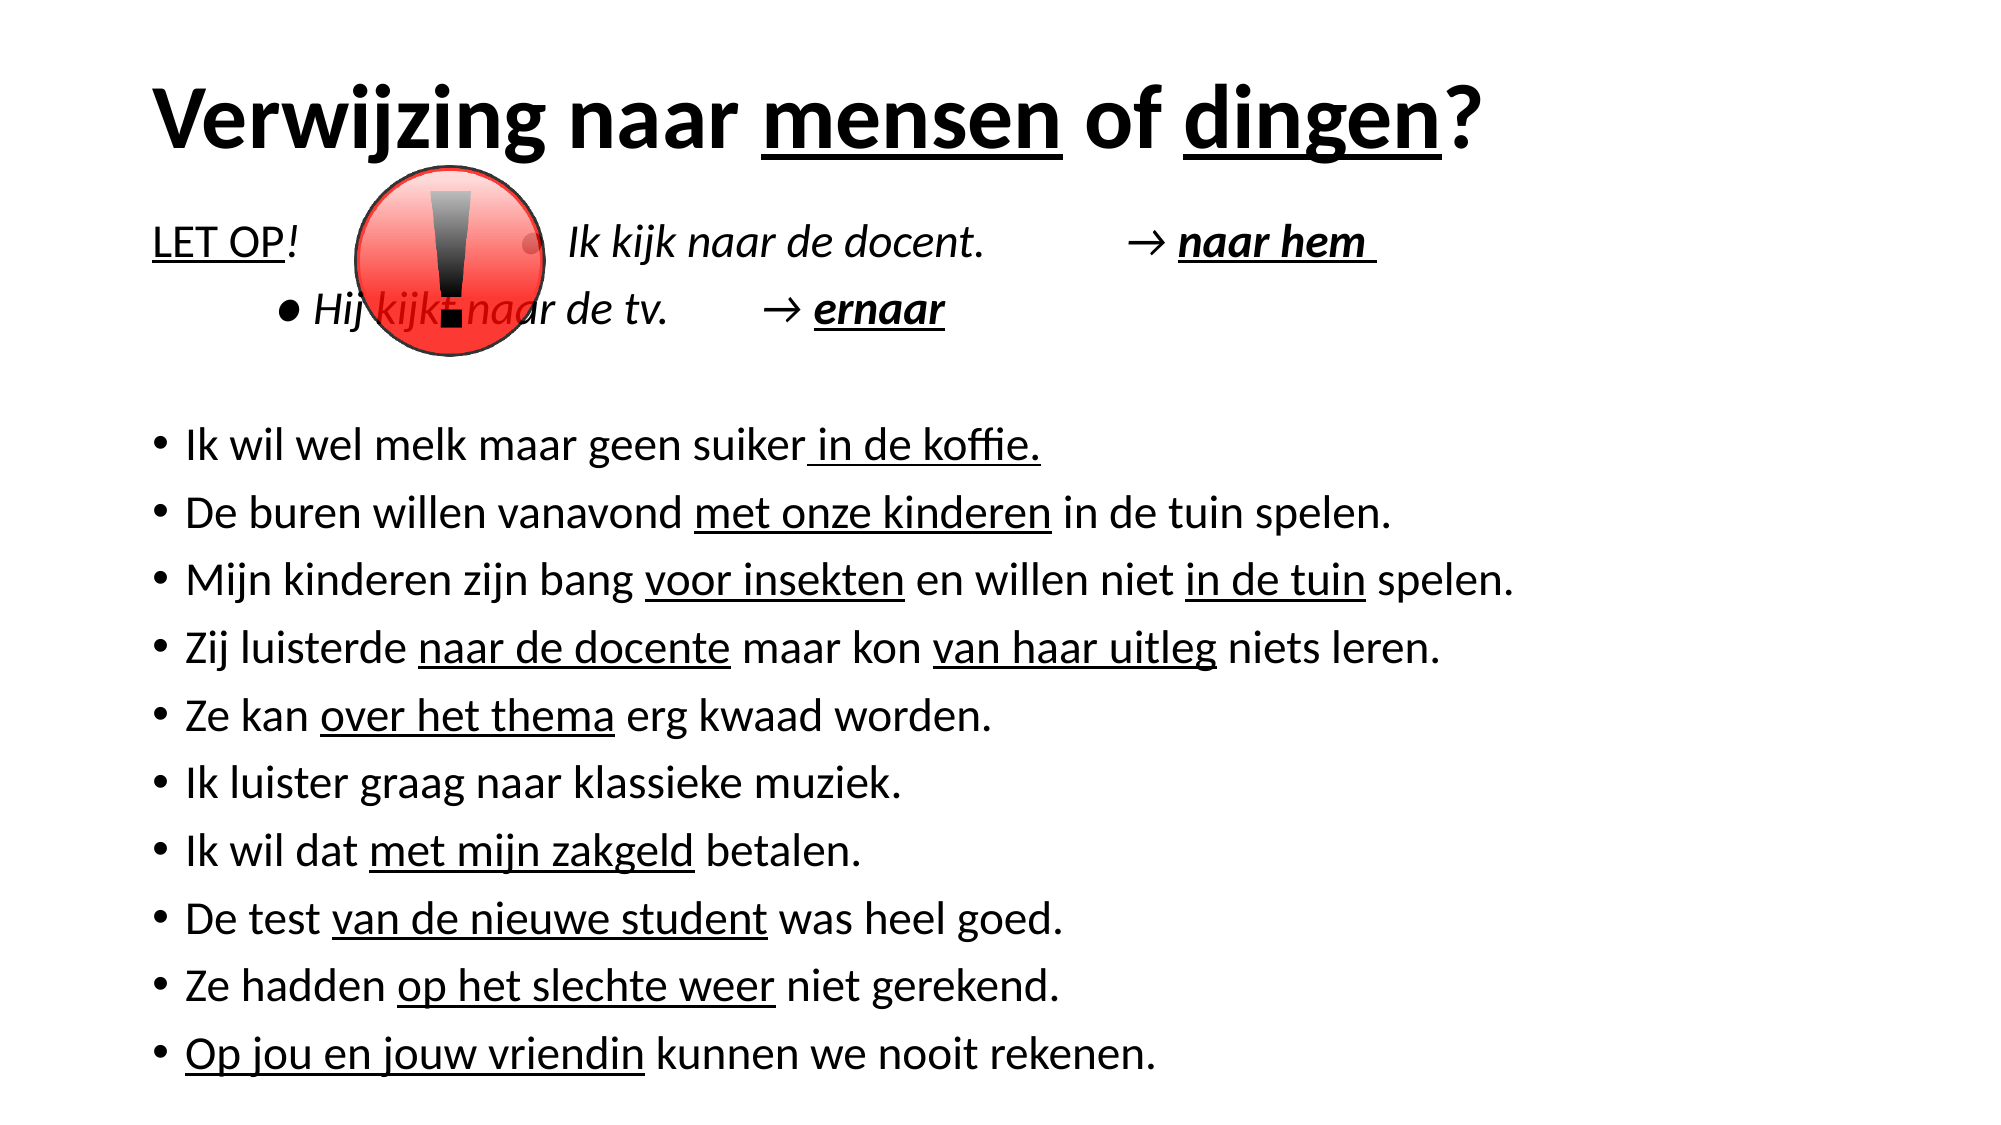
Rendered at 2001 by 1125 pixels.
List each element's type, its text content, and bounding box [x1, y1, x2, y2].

picture [352, 163, 547, 358]
title Verwijzing naar mensen of dingen? [137, 53, 1863, 184]
list LET OP! ● Ik kijk naar de docent. → naar hem ● Hij kijkt naar de tv. → ernaar Ik wil wel melk maar geen suiker in de koffie. De buren willen vanavond met onze kinderen in de tuin spelen. Mijn kinderen zijn bang voor insekten en willen niet in de tuin spelen. Zij luisterde naar de docente maar kon van haar uitleg niets leren. Ze kan over het thema erg kwaad worden. Ik luister graag naar klassieke muziek. Ik wil dat met mijn zakgeld betalen. De test van de nieuwe student was heel goed. Ze hadden op het slechte weer niet gerekend. Op jou en jouw vriendin kunnen we nooit rekenen. [137, 209, 1863, 1096]
